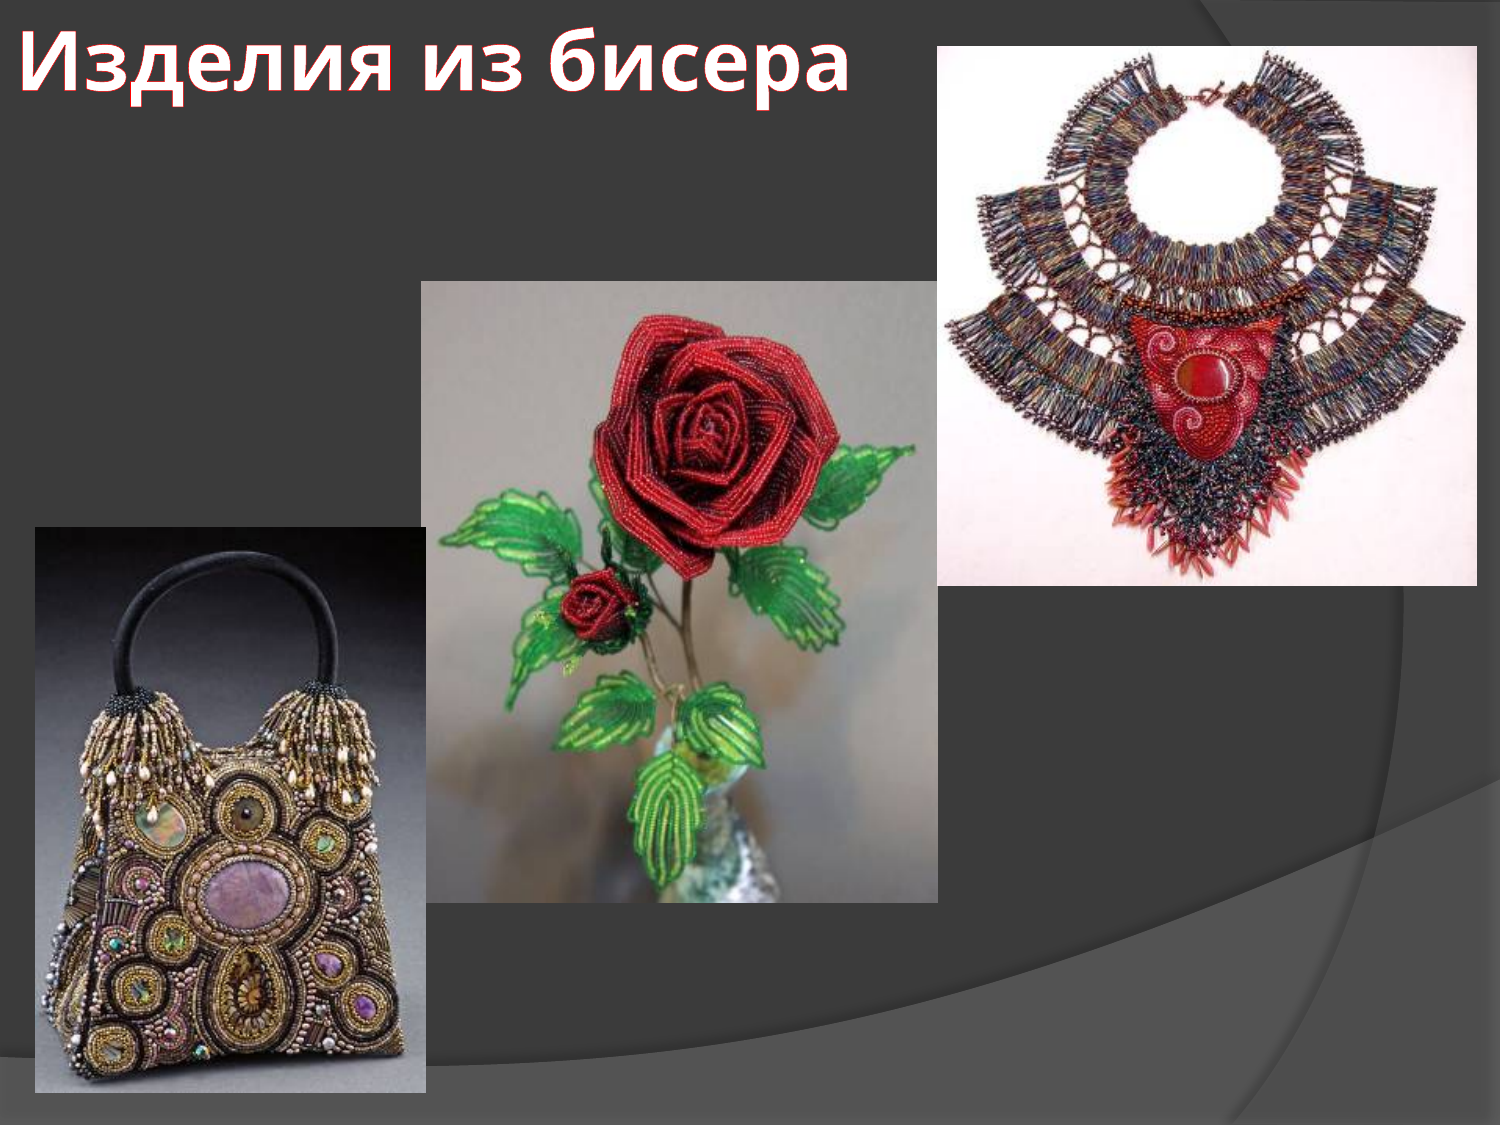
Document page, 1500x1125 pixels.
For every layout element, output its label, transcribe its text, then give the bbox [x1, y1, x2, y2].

picture [421, 281, 938, 903]
picture [937, 46, 1477, 587]
text_box Изделия из бисера [0, 0, 938, 160]
picture [34, 527, 426, 1093]
